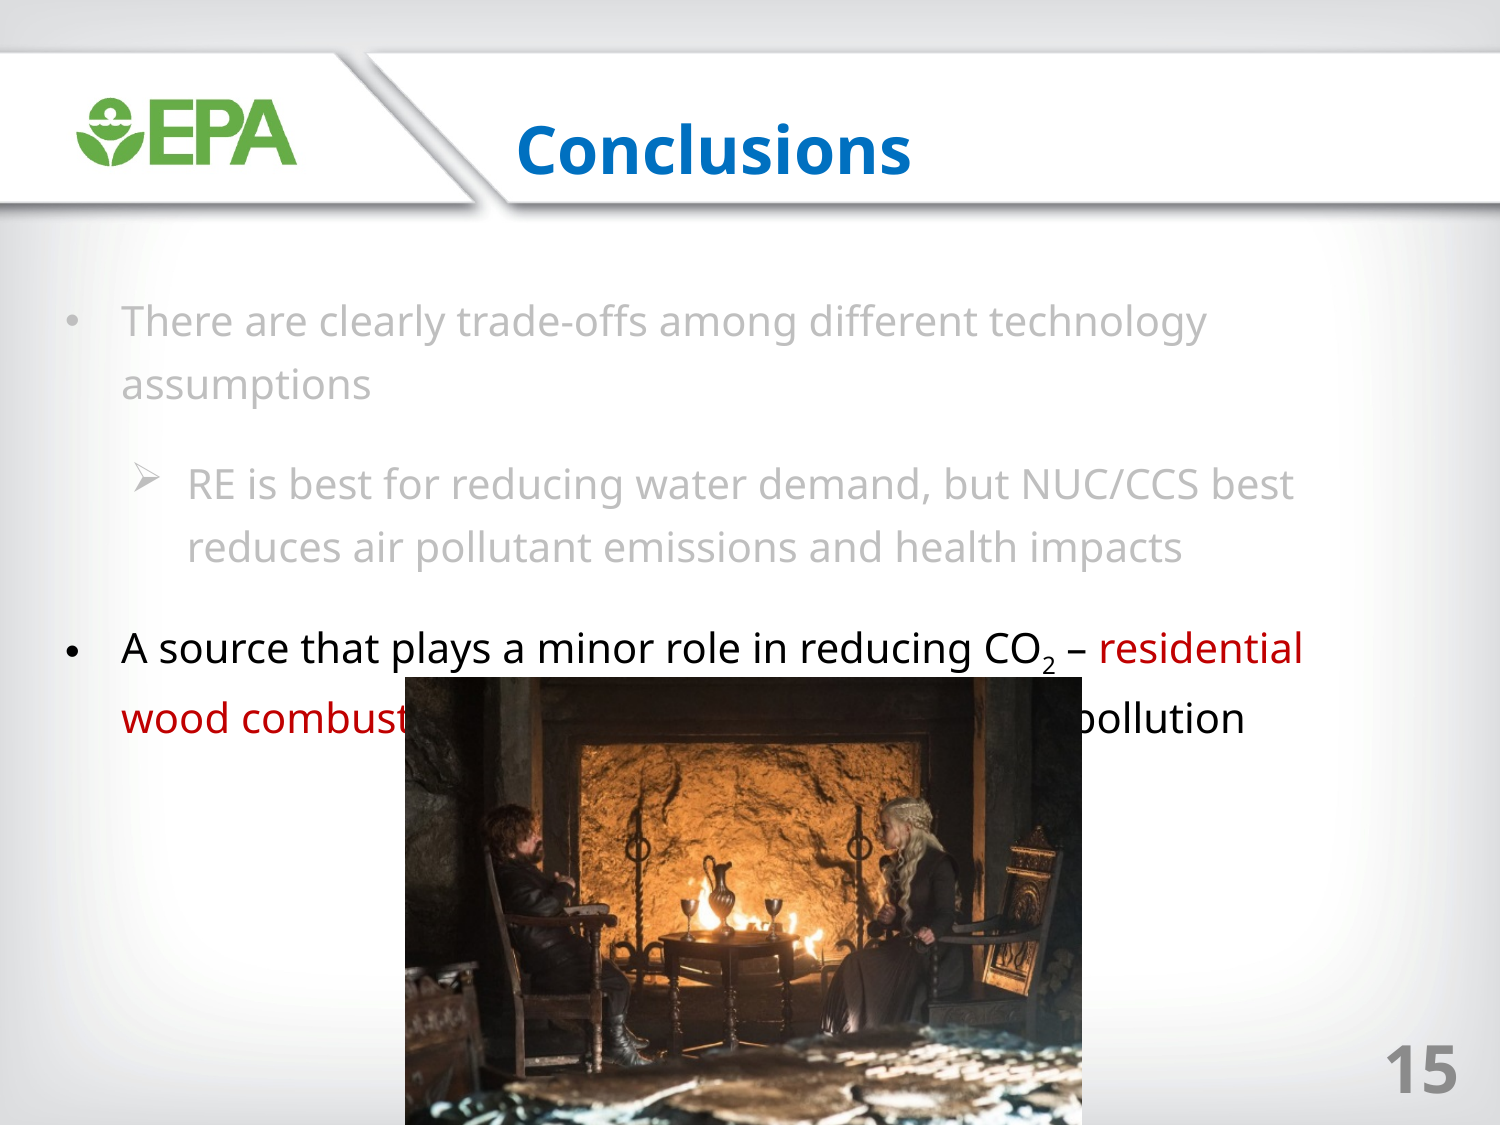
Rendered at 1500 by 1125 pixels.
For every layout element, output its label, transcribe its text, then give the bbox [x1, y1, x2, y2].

picture [0, 0, 1500, 1125]
list Conclusions [500, 99, 1450, 213]
text_box There are clearly trade-offs among different technology assumptions RE is best for reducing water demand, but NUC/CCS best reduces air pollutant emissions and health impacts A source that plays a minor role in reducing CO2 – residential wood combustion – can be a major source of air pollution [50, 274, 1438, 1021]
slide_number 15 [1125, 1042, 1475, 1103]
